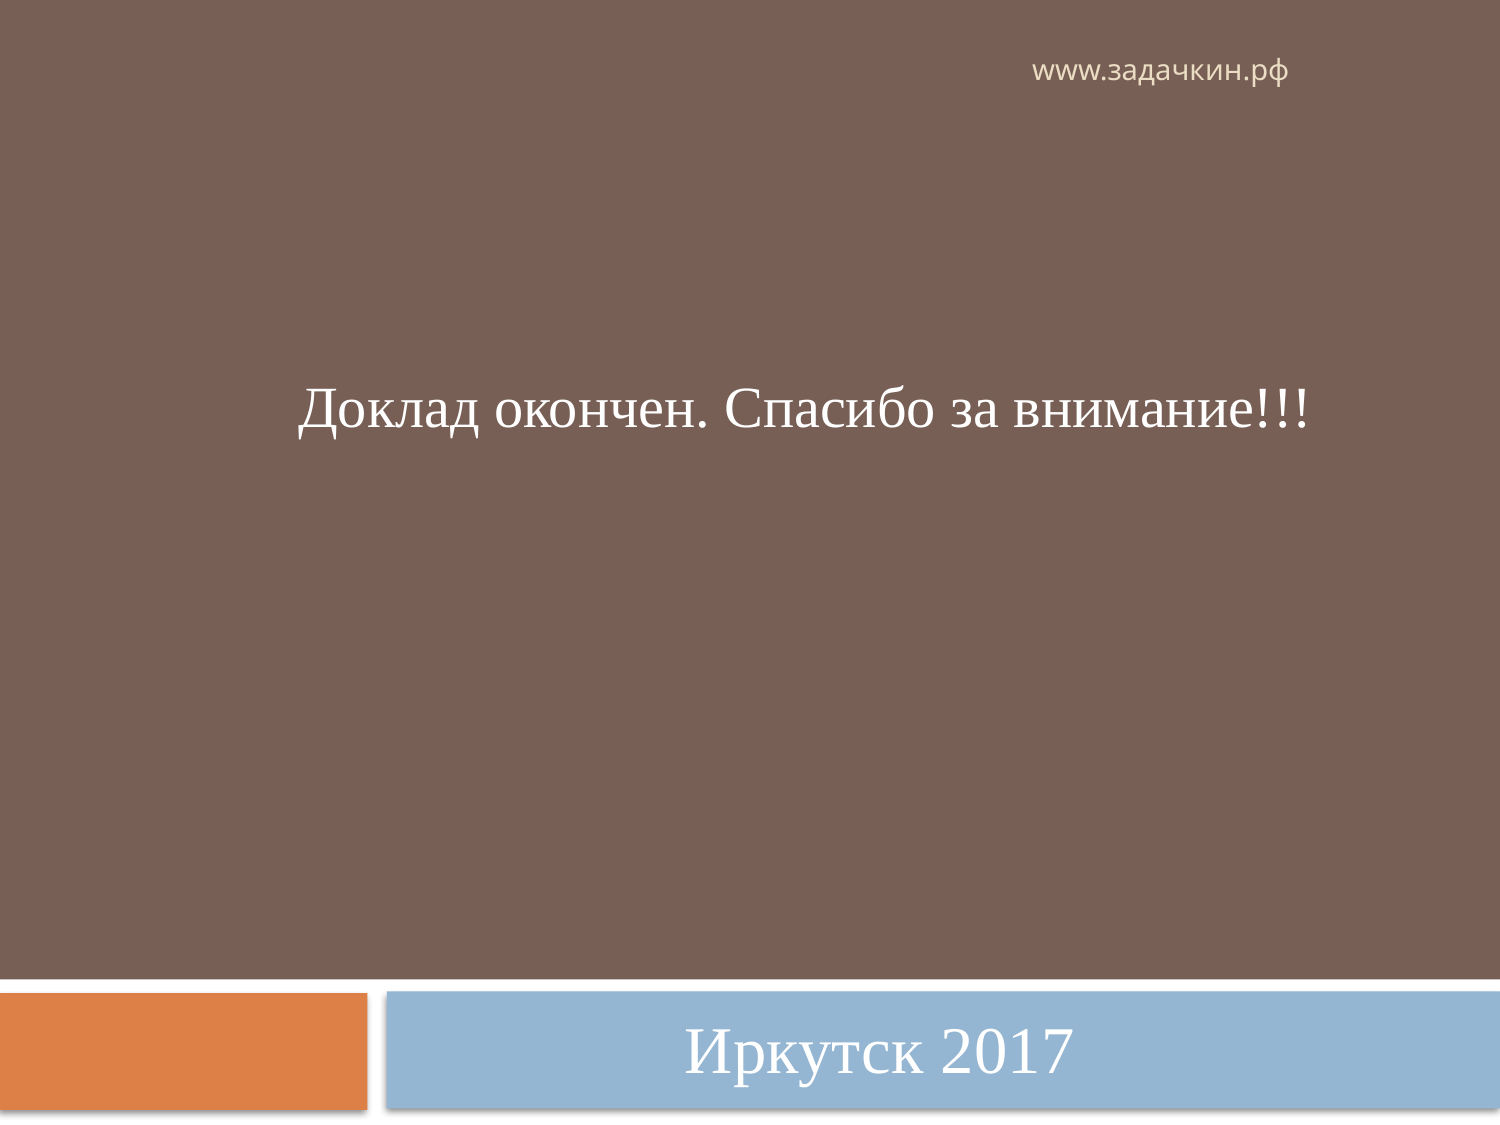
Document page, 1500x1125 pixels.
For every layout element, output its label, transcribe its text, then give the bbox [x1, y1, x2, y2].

footer www.задачкин.рф [342, 38, 1305, 99]
text_box Доклад окончен. Спасибо за внимание!!! [283, 361, 1328, 447]
text_box Иркутск 2017 [183, 999, 1500, 1095]
